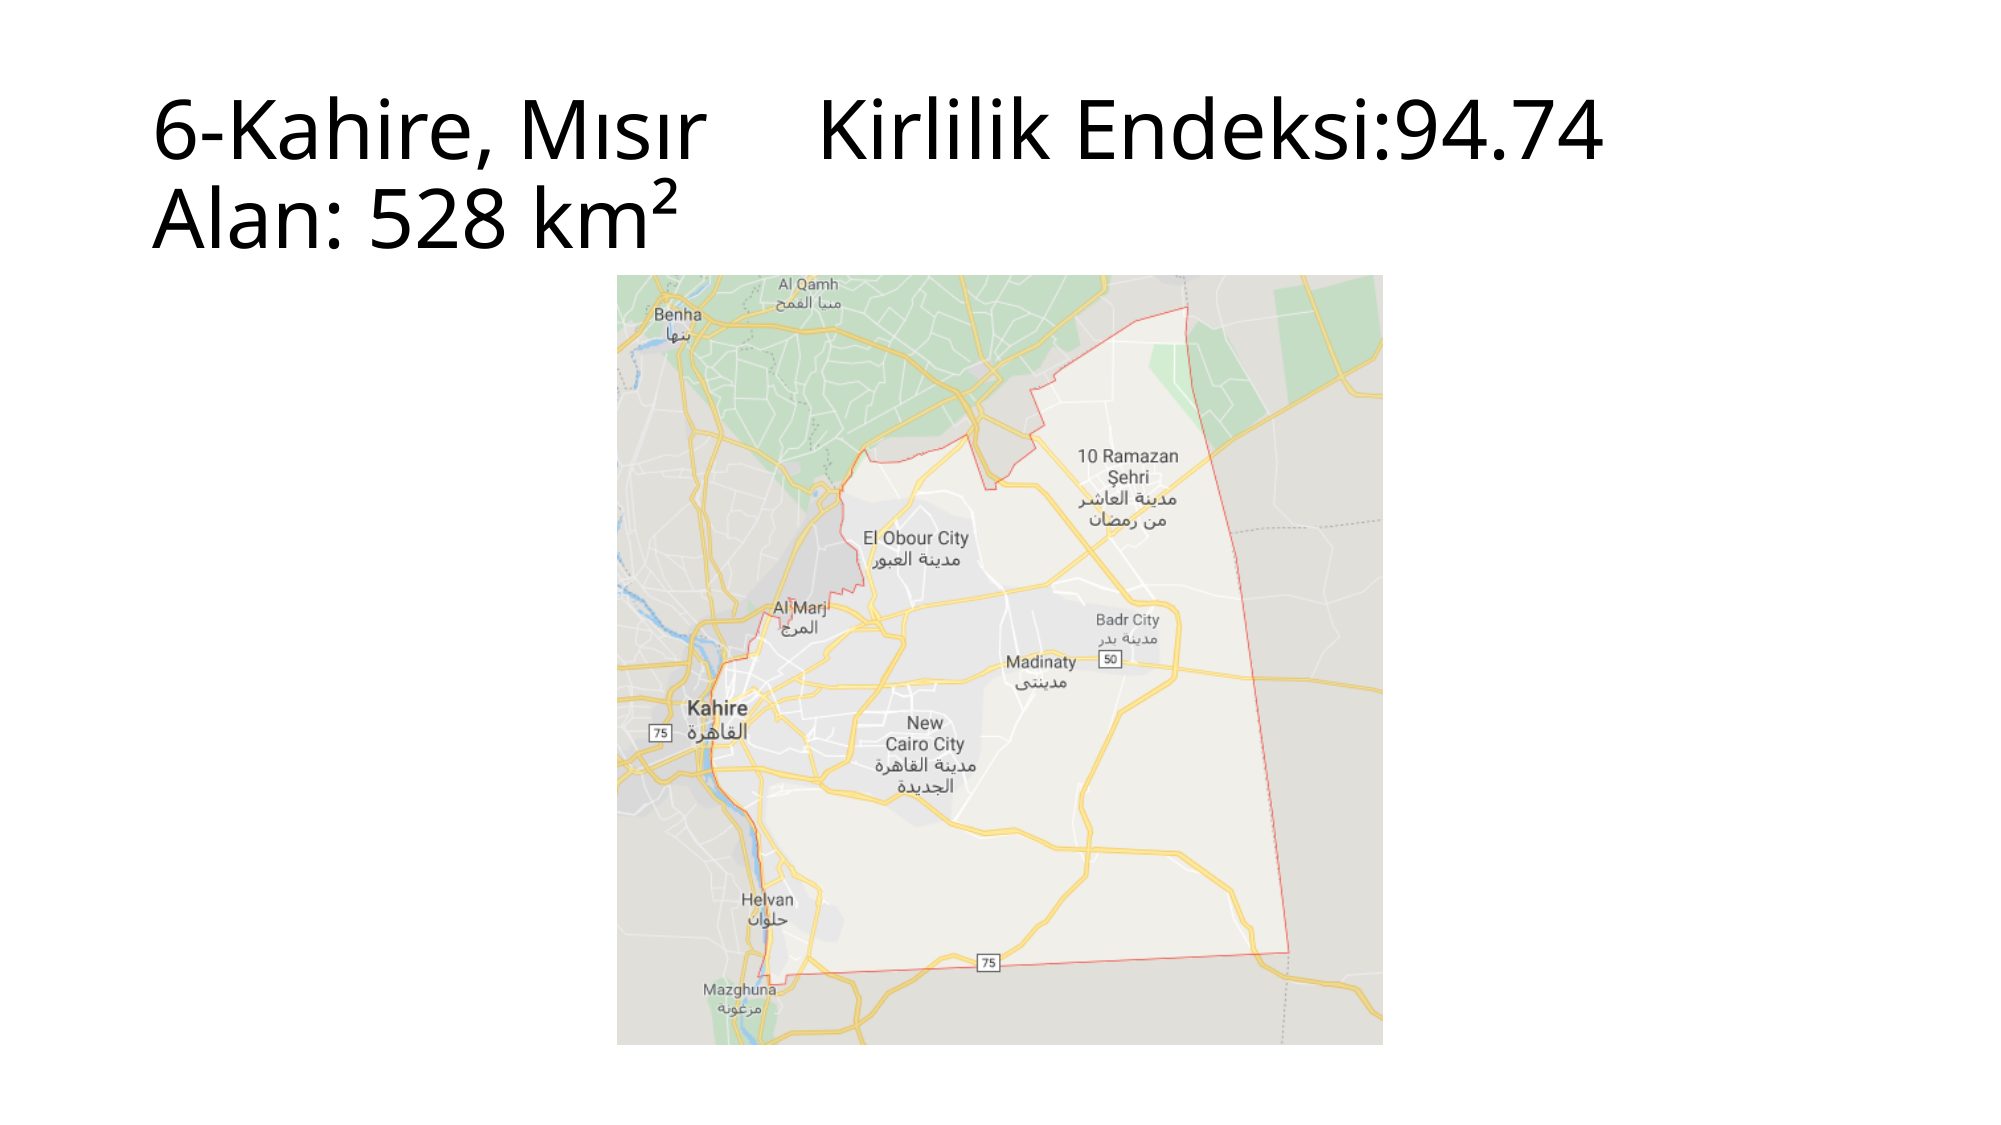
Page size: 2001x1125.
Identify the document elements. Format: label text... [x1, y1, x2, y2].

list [617, 275, 1383, 1045]
title 6-Kahire, Mısır Kirlilik Endeksi:94.74 Alan: 528 km² [137, 80, 1863, 276]
